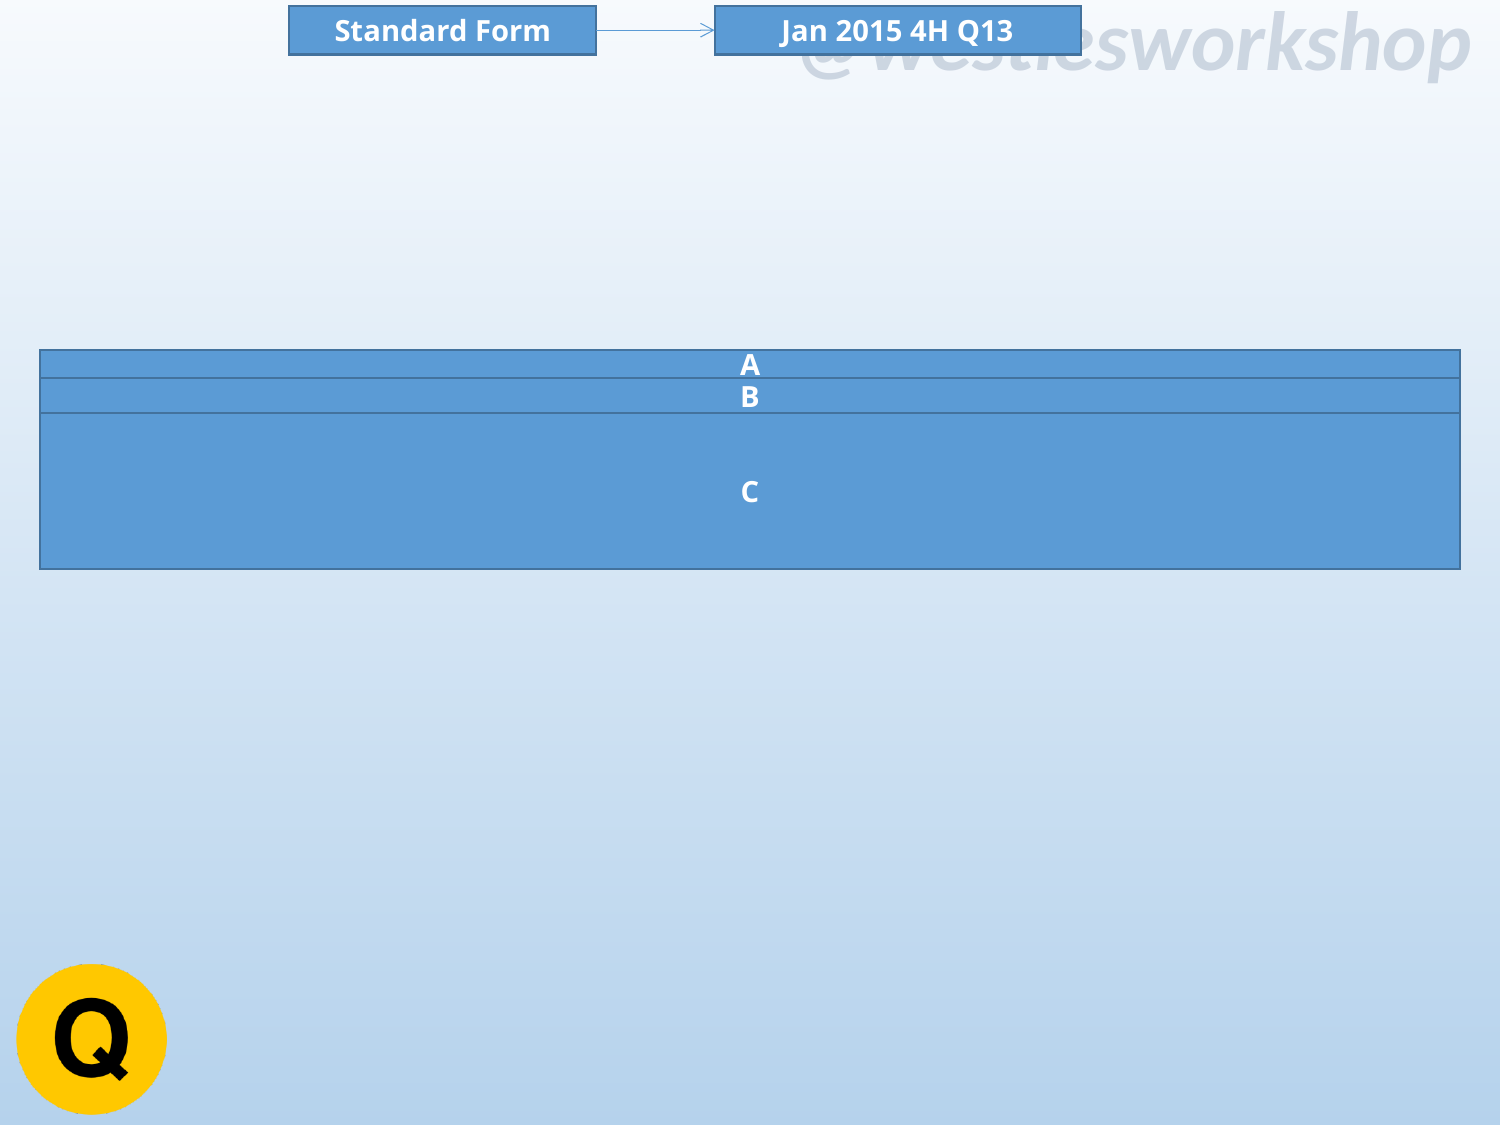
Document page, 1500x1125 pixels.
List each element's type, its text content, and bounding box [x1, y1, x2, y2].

text_box Standard Form [288, 5, 597, 56]
picture [39, 349, 1461, 569]
picture [0, 940, 191, 1125]
text_box Jan 2015 4H Q13 [714, 5, 1082, 56]
